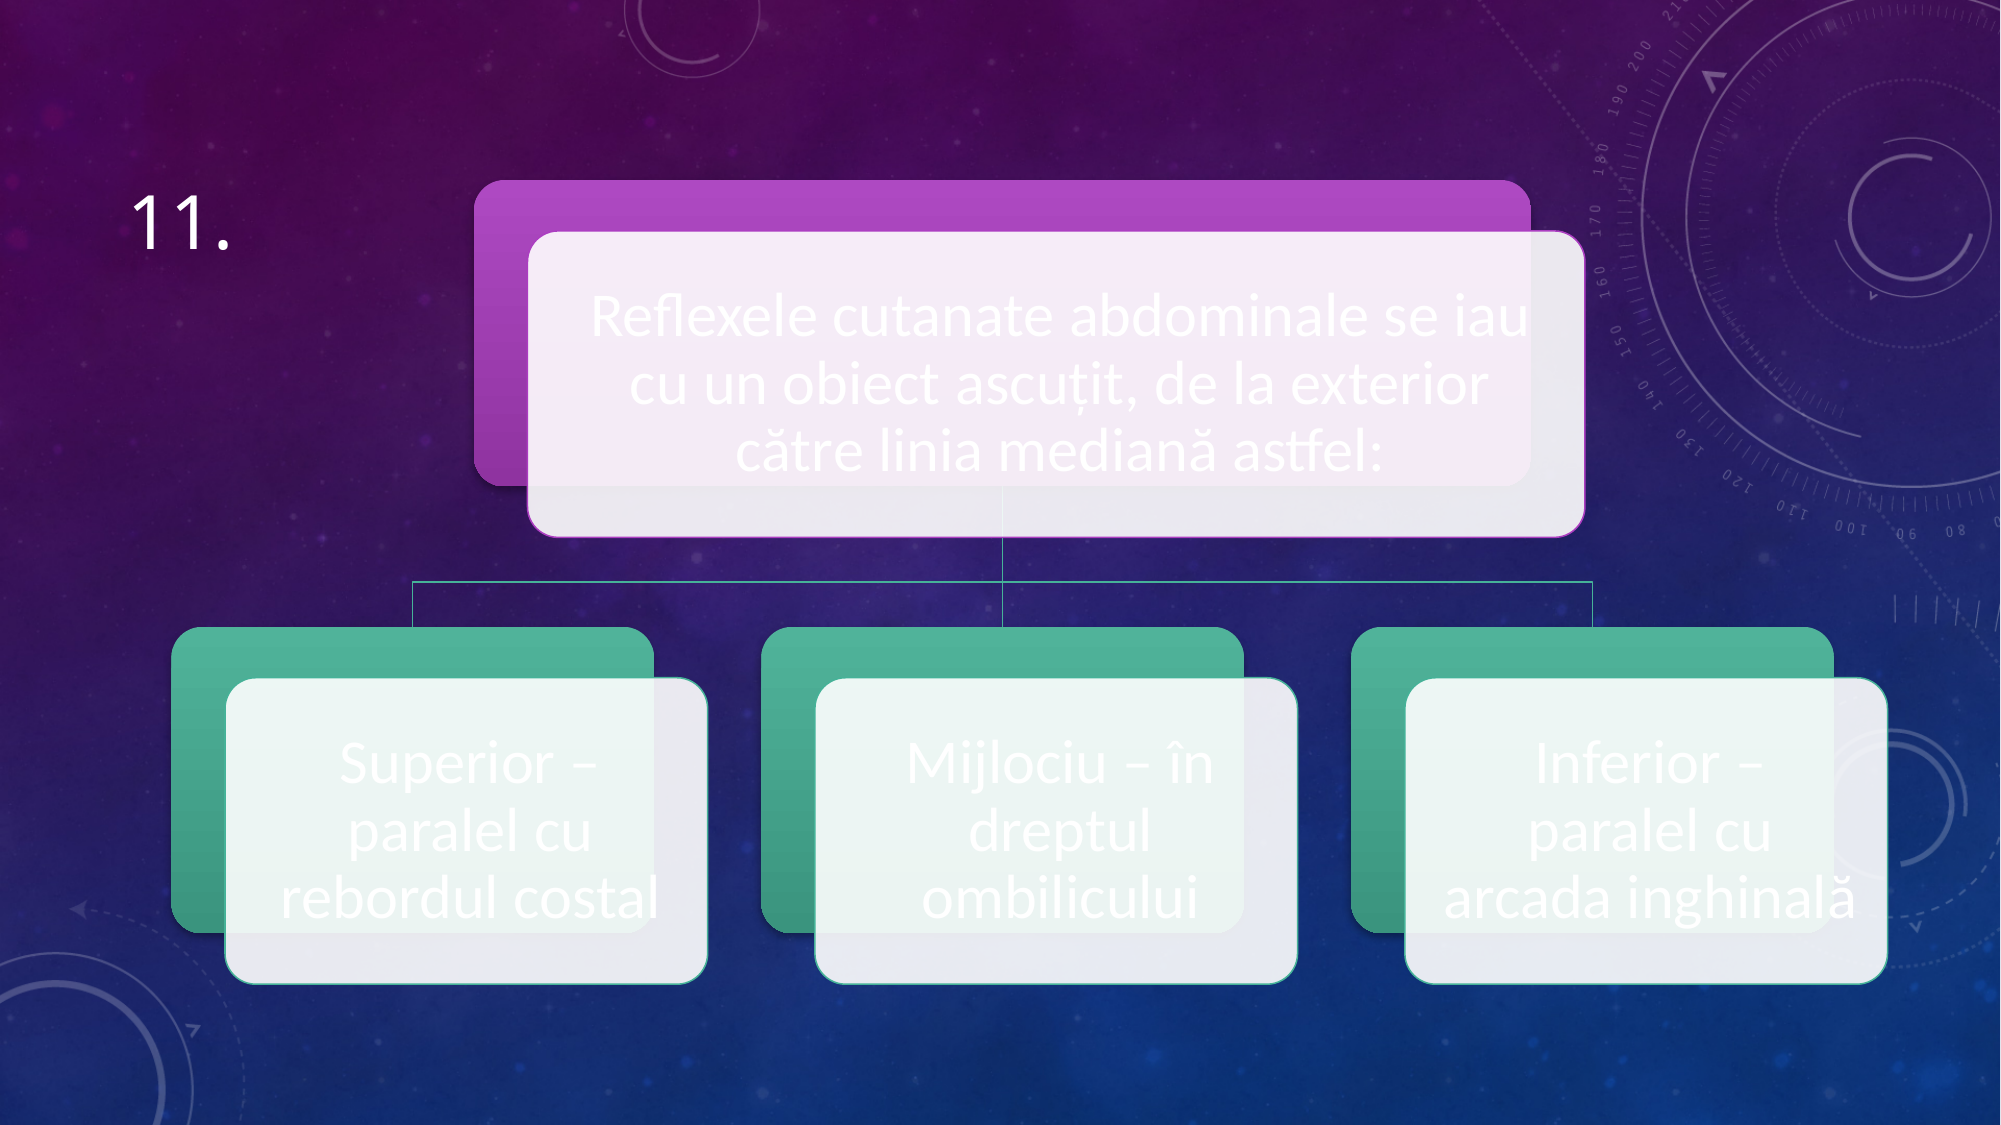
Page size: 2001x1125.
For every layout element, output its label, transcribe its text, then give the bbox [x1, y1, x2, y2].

picture [0, 0, 2001, 1125]
title 11. [112, 99, 1775, 339]
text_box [171, 138, 1888, 1026]
